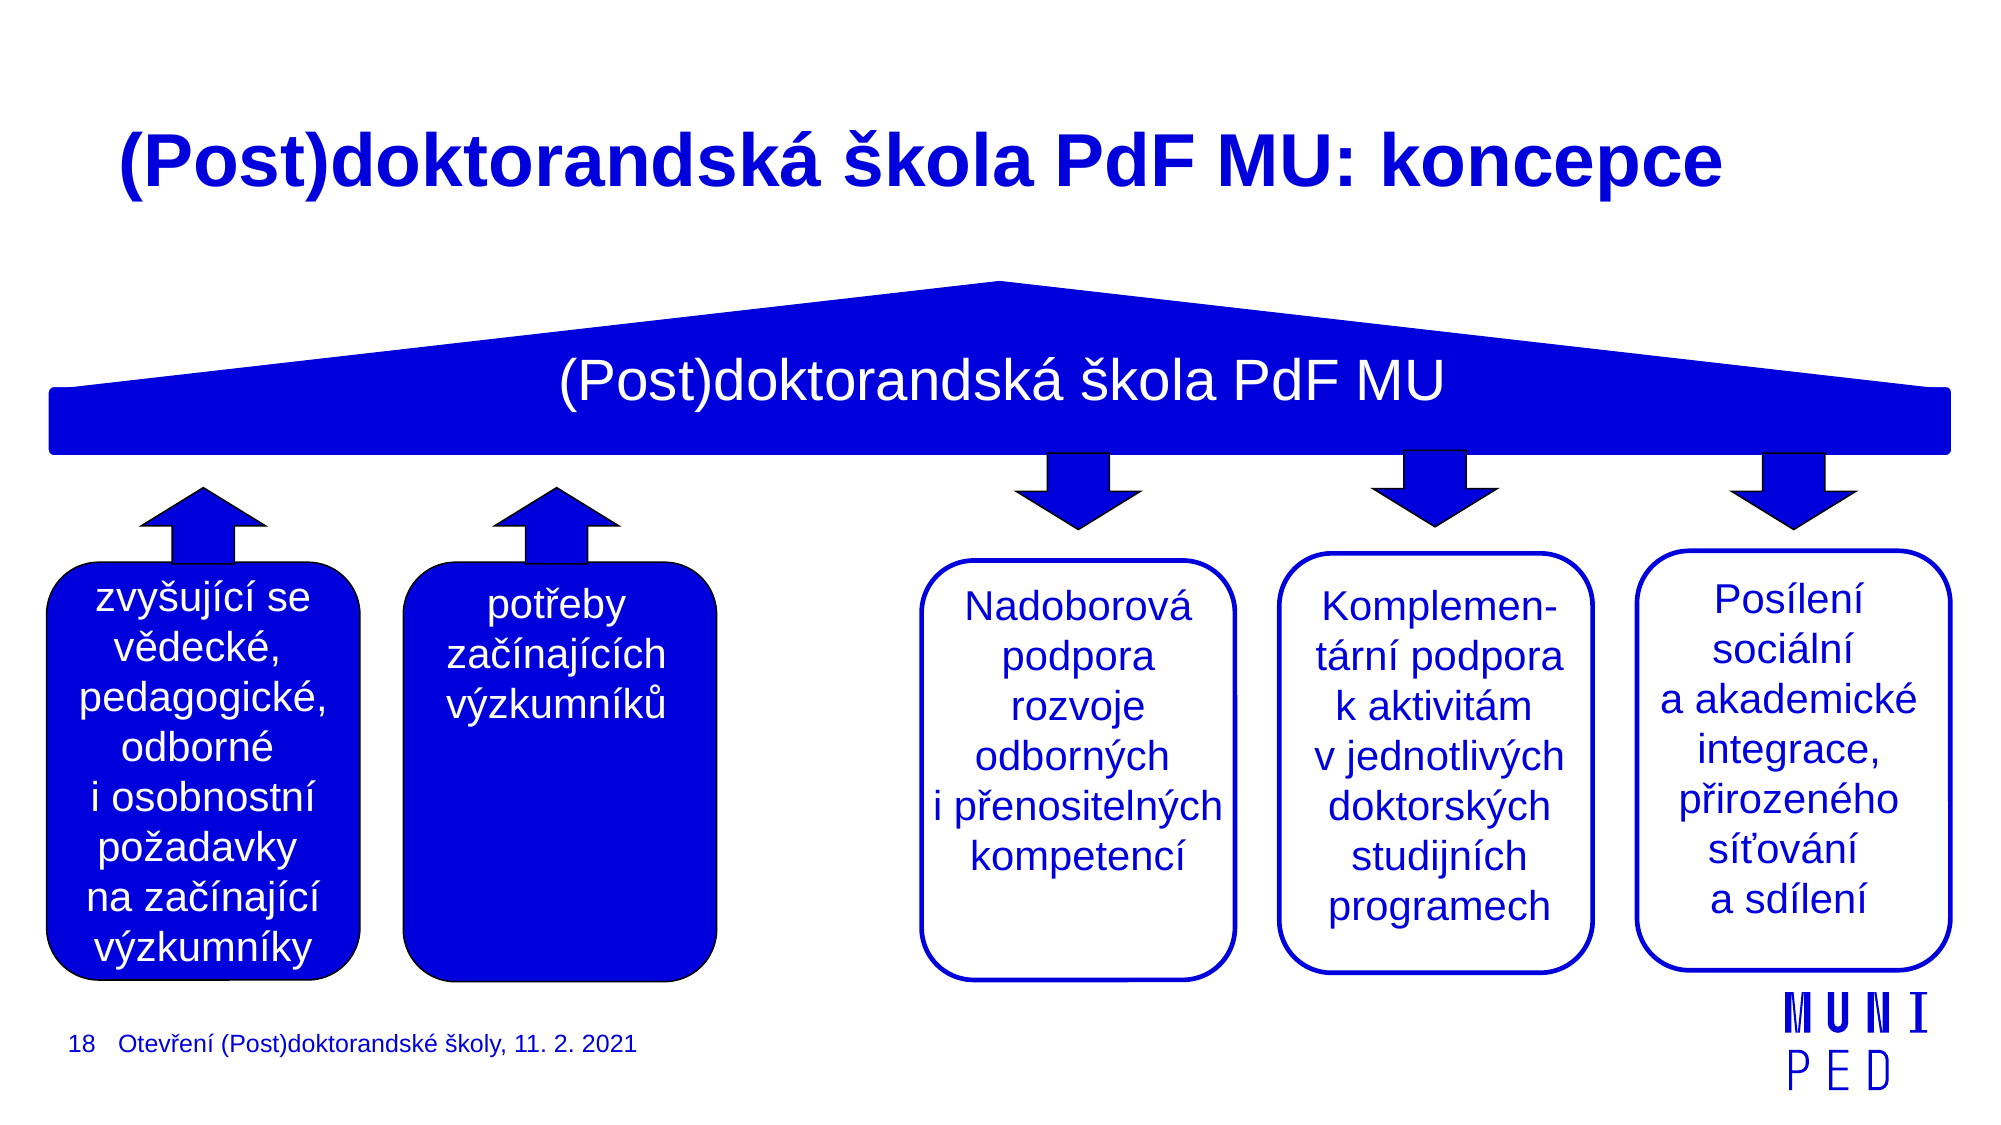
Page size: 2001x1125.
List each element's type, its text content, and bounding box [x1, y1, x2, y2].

text_box zvyšující se vědecké, pedagogické, odborné i osobnostní požadavky na začínající výzkumníky [46, 947, 360, 1028]
text_box [407, 950, 713, 982]
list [46, 239, 1954, 939]
text_box [926, 950, 1230, 980]
text_box Posílení sociální a akademické integrace, přirozeného síťování a sdílení [1624, 948, 1954, 980]
text_box [1288, 950, 1584, 973]
slide_number 18 [67, 1028, 110, 1063]
title (Post)doktorandská škola PdF MU: koncepce [118, 118, 1883, 193]
footer Otevření (Post)doktorandské školy, 11. 2. 2021 [118, 1021, 1418, 1063]
